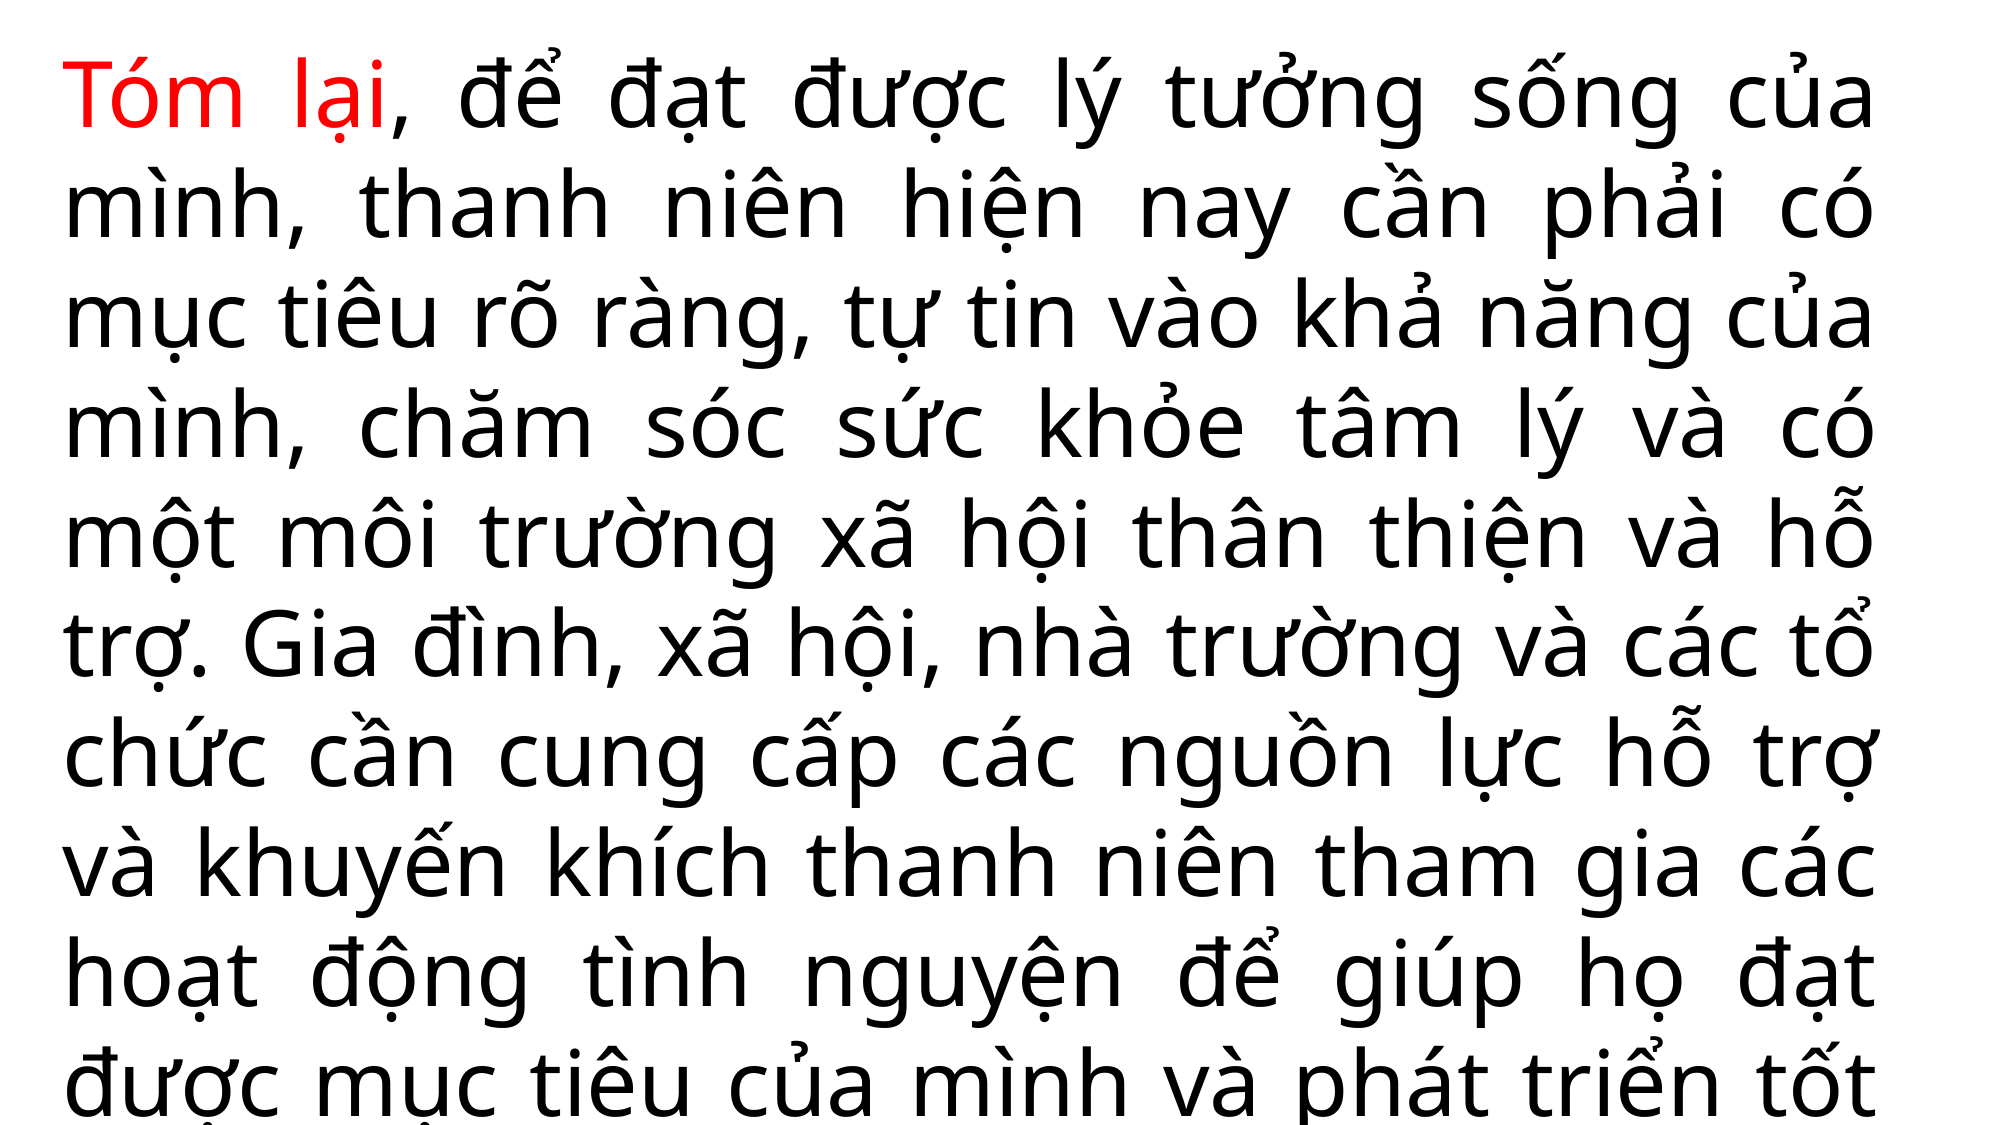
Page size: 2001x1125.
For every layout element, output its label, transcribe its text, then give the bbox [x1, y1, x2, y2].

text_box Tóm lại, để đạt được lý tưởng sống của mình, thanh niên hiện nay cần phải có mục tiêu rõ ràng, tự tin vào khả năng của mình, chăm sóc sức khỏe tâm lý và có một môi trường xã hội thân thiện và hỗ trợ. Gia đình, xã hội, nhà trường và các tổ chức cần cung cấp các nguồn lực hỗ trợ và khuyến khích thanh niên tham gia các hoạt động tình nguyện để giúp họ đạt được mục tiêu của mình và phát triển tốt hơn trong cuộc sống. [47, 28, 1895, 1125]
